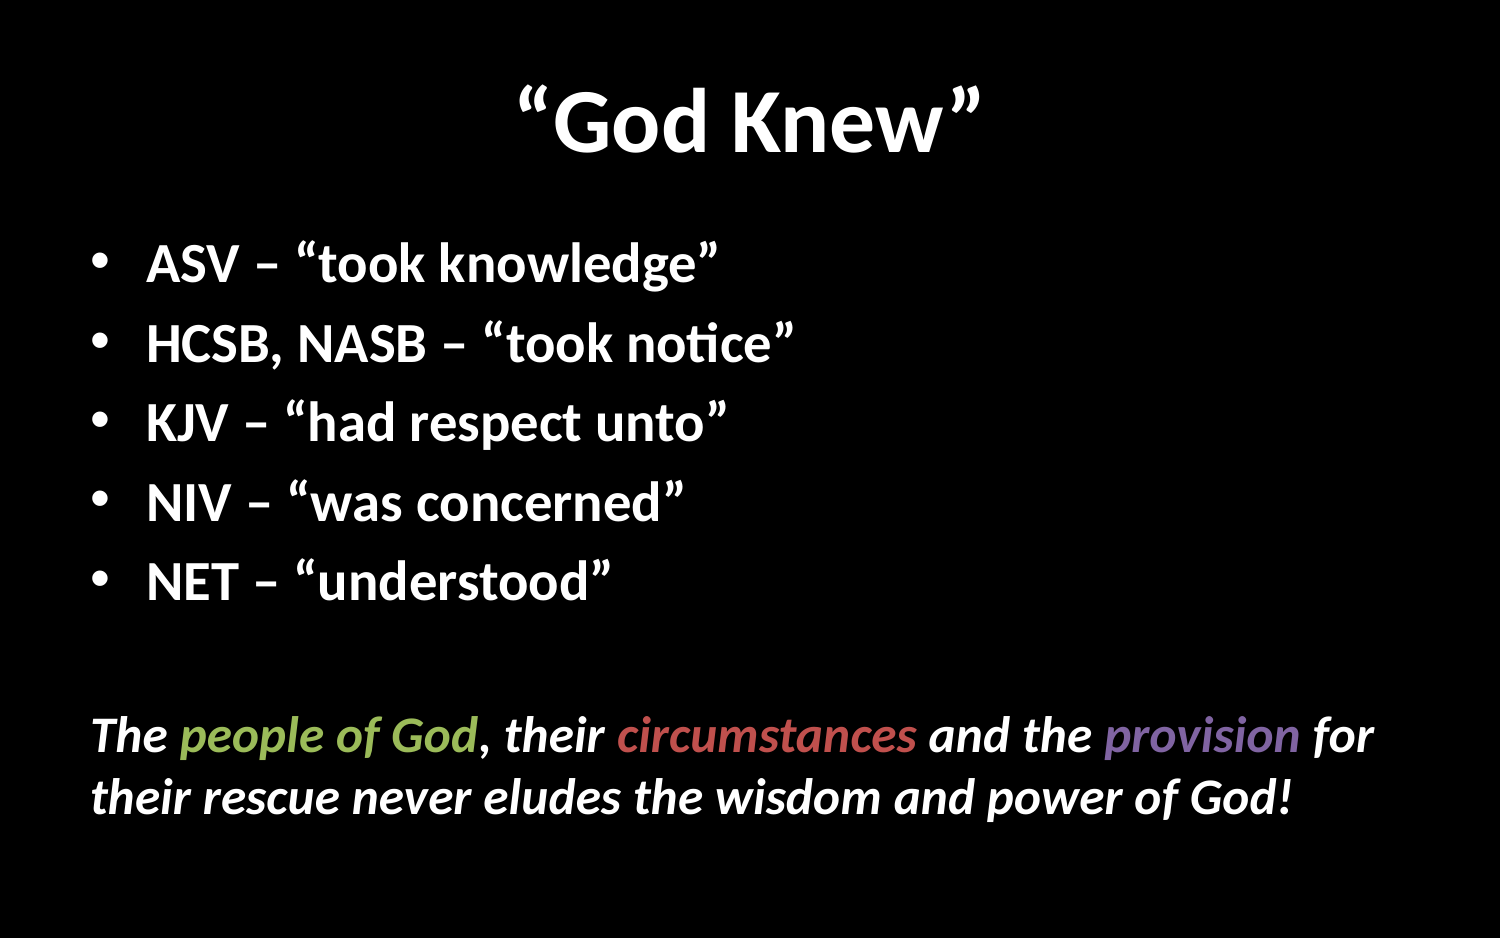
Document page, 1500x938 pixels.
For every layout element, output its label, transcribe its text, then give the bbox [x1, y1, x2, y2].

title “God Knew” [75, 37, 1425, 194]
list ASV – “took knowledge” HCSB, NASB – “took notice” KJV – “had respect unto” NIV – “was concerned” NET – “understood” The people of God, their circumstances and the provision for their rescue never eludes the wisdom and power of God! [75, 218, 1425, 838]
